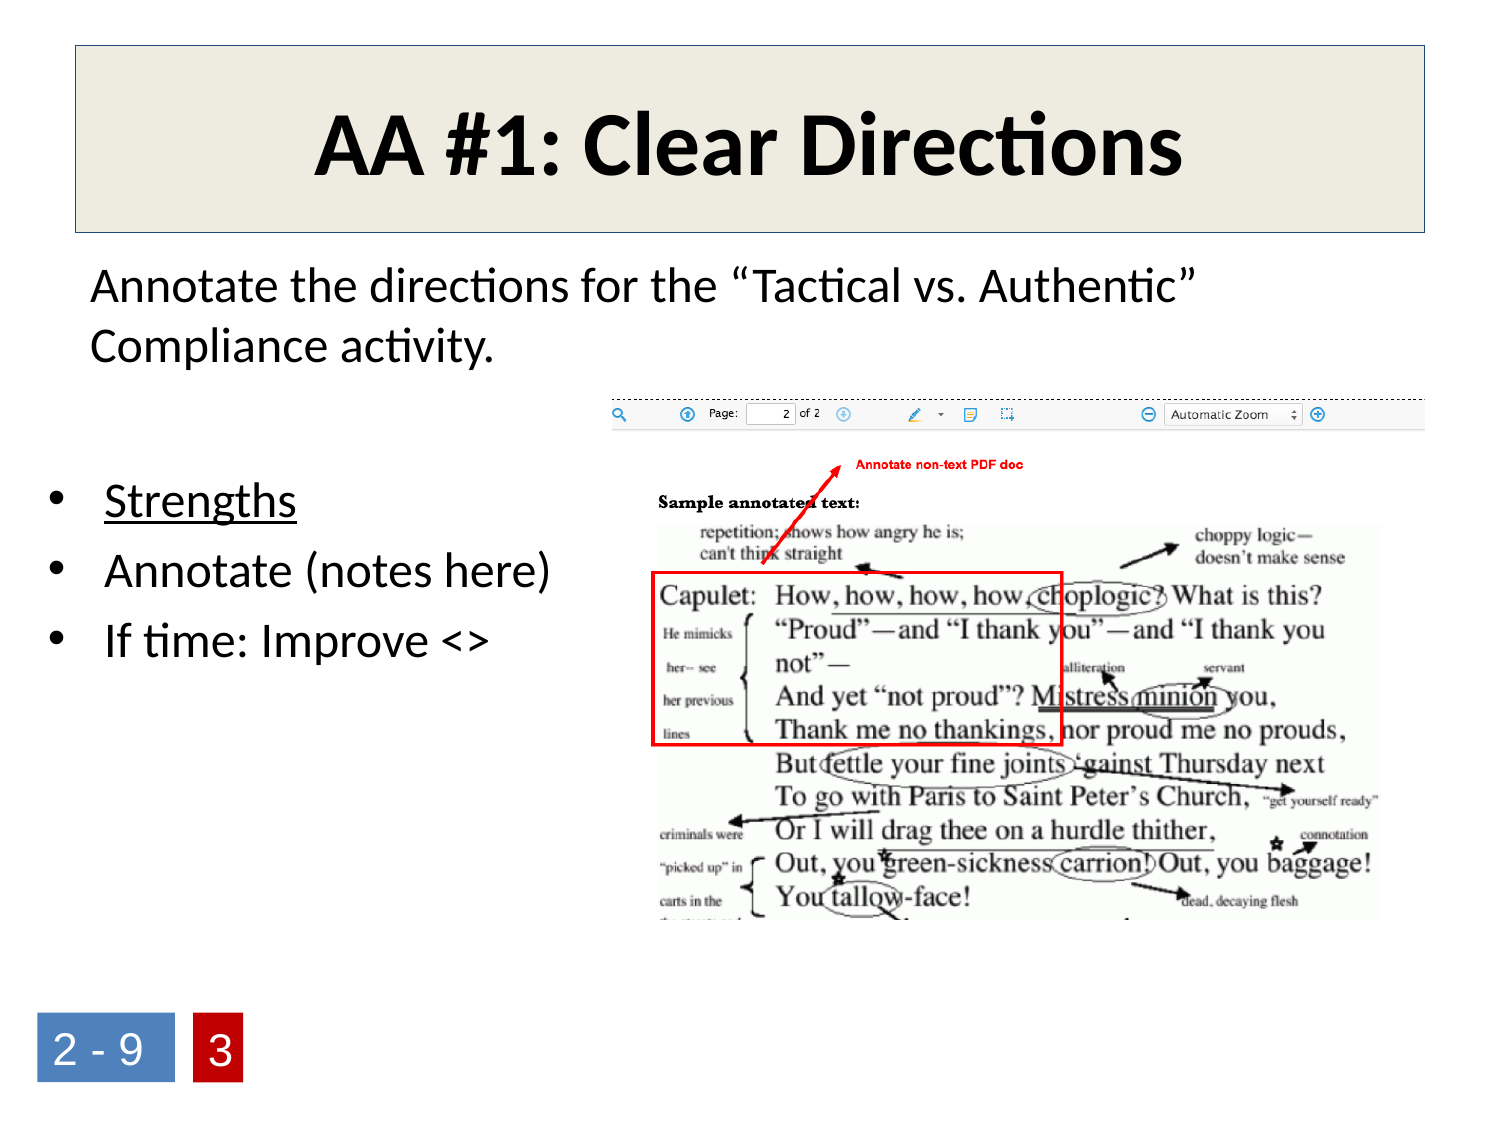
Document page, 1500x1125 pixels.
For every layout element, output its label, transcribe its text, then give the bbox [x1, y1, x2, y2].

text_box 2 - 9 [37, 1012, 175, 1083]
title AA #1: Clear Directions [75, 45, 1425, 233]
list Strengths Annotate (notes here) If time: Improve <> [32, 459, 696, 1108]
text_box 3 [193, 1012, 244, 1083]
list Annotate the directions for the “Tactical vs. Authentic” Compliance activity. [75, 275, 1263, 380]
picture [612, 399, 1426, 920]
